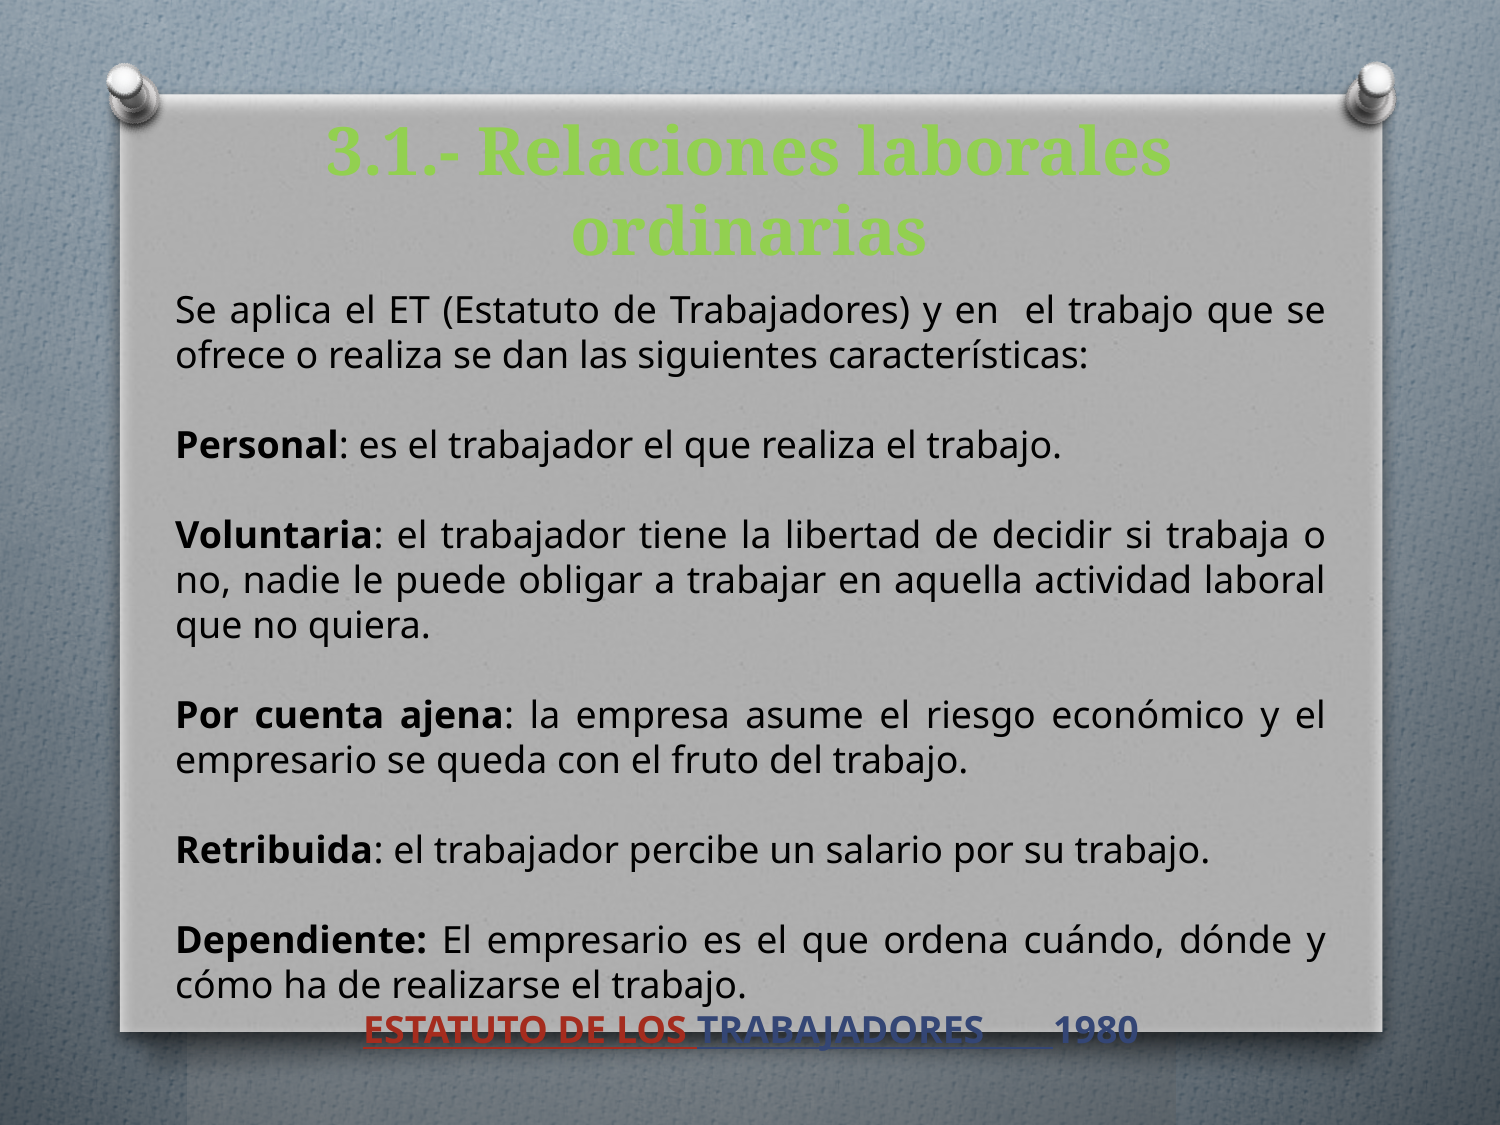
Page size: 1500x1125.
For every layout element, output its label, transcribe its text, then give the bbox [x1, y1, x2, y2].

title 3.1.- Relaciones laborales ordinarias [178, 90, 1322, 278]
text_box Se aplica el ET (Estatuto de Trabajadores) y en el trabajo que se ofrece o realiza se dan las siguientes características: Personal: es el trabajador el que realiza el trabajo. Voluntaria: el trabajador tiene la libertad de decidir si trabaja o no, nadie le puede obligar a trabajar en aquella actividad laboral que no quiera. Por cuenta ajena: la empresa asume el riesgo económico y el empresario se queda con el fruto del trabajo. Retribuida: el trabajador percibe un salario por su trabajo. Dependiente: El empresario es el que ordena cuándo, dónde y cómo ha de realizarse el trabajo. ESTATUTO DE LOS TRABAJADORES 1980 [160, 278, 1342, 1110]
picture [1317, 35, 1439, 156]
picture [75, 29, 198, 153]
